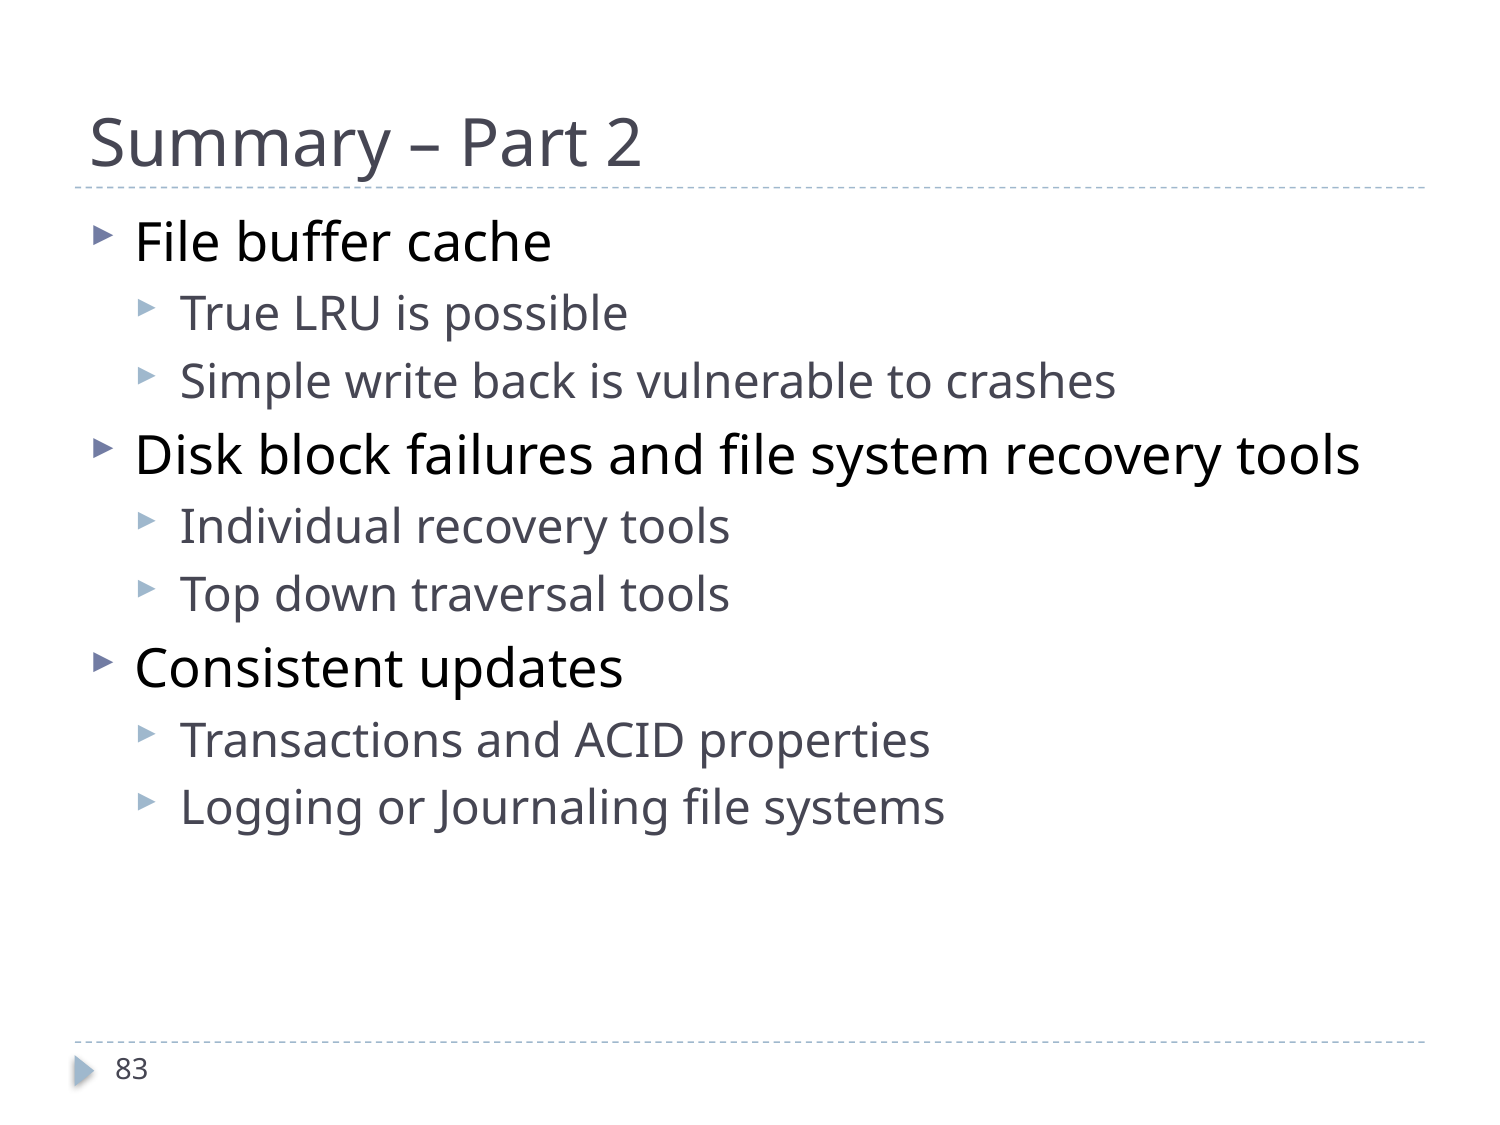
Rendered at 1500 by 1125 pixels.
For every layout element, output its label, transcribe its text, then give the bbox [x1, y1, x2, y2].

slide_number 83 [100, 1042, 426, 1103]
list File buffer cache True LRU is possible Simple write back is vulnerable to crashes Disk block failures and file system recovery tools Individual recovery tools Top down traversal tools Consistent updates Transactions and ACID properties Logging or Journaling file systems [75, 200, 1425, 1010]
title Summary – Part 2 [75, 24, 1425, 188]
